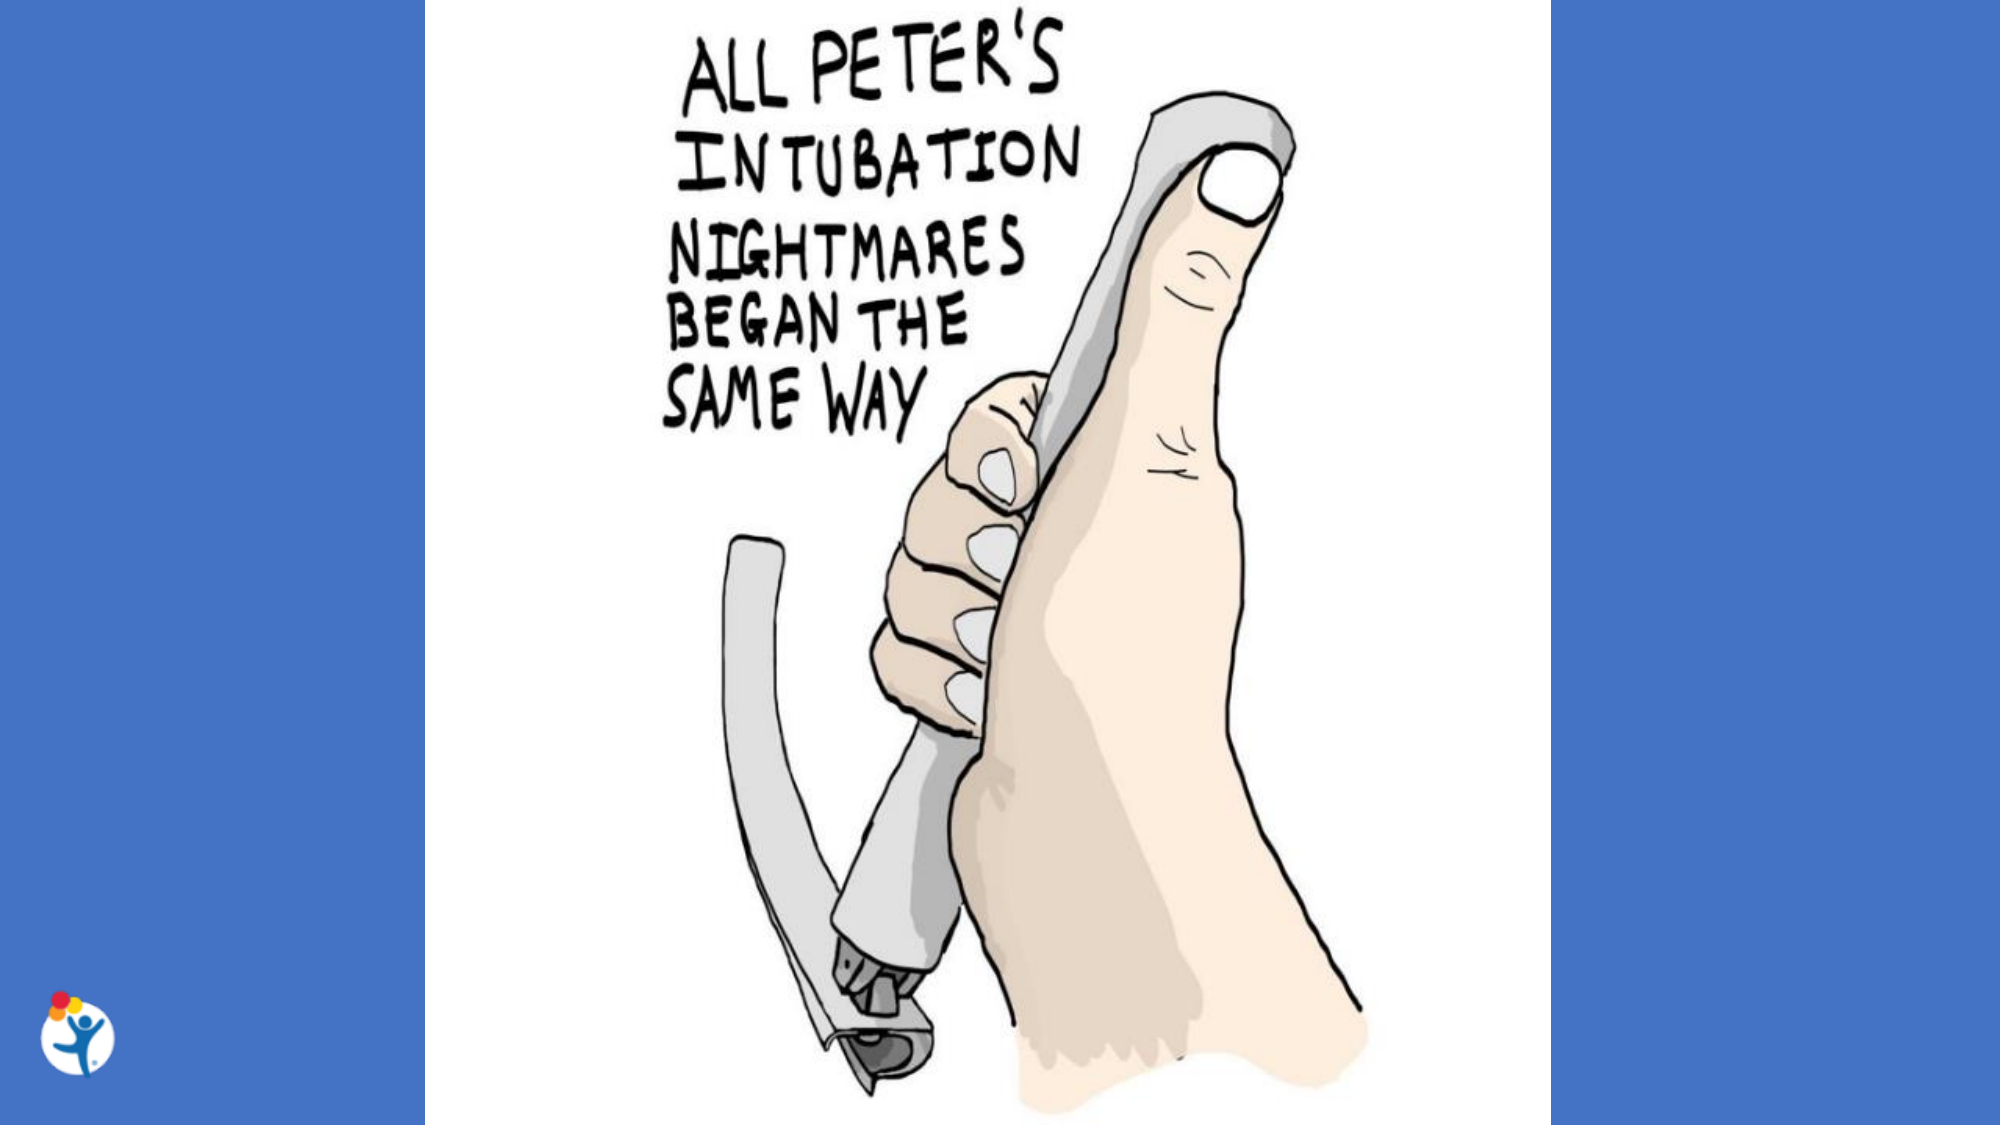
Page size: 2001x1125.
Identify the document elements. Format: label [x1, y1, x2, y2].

picture [36, 987, 118, 1086]
picture [425, 0, 1551, 1125]
